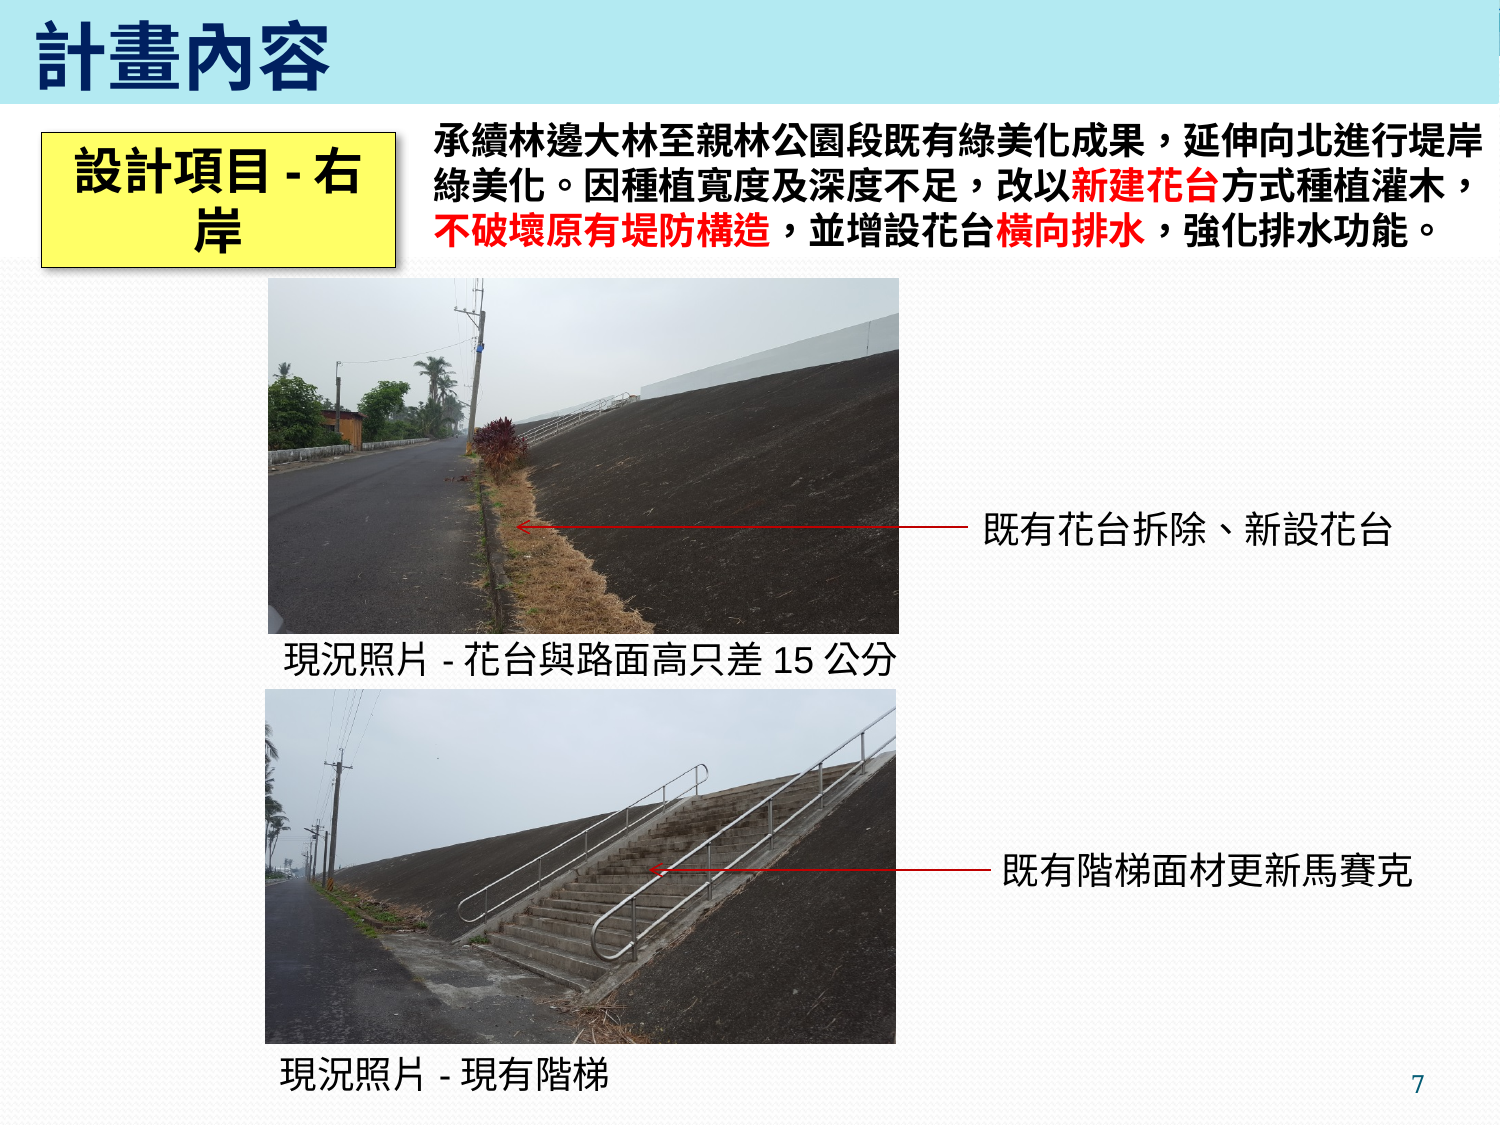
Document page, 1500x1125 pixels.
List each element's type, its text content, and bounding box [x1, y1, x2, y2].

text_box 現況照片-現有階梯 [265, 1056, 744, 1104]
picture [265, 689, 896, 1044]
slide_number 7 [1299, 1042, 1425, 1103]
text_box 土地公廟前廣場休憩節點營造 [268, 628, 905, 645]
text_box 既有花台拆除、新設花台 [967, 498, 1500, 558]
text_box 計畫內容 [265, 1052, 744, 1057]
text_box 承續林邊大林至親林公園段既有綠美化成果，延伸向北進行堤岸綠美化。因種植寬度及深度不足，改以新建花台方式種植灌木，不破壞原有堤防構造，並增設花台橫向排水，強化排水功能。 [419, 109, 1500, 260]
text_box 計畫內容 [17, 0, 821, 127]
text_box 既有階梯面材更新馬賽克 [987, 839, 1500, 900]
picture [268, 278, 899, 634]
text_box 設計項目-右岸 [41, 132, 396, 268]
text_box 現況照片-花台與路面高只差15公分 [268, 628, 921, 689]
